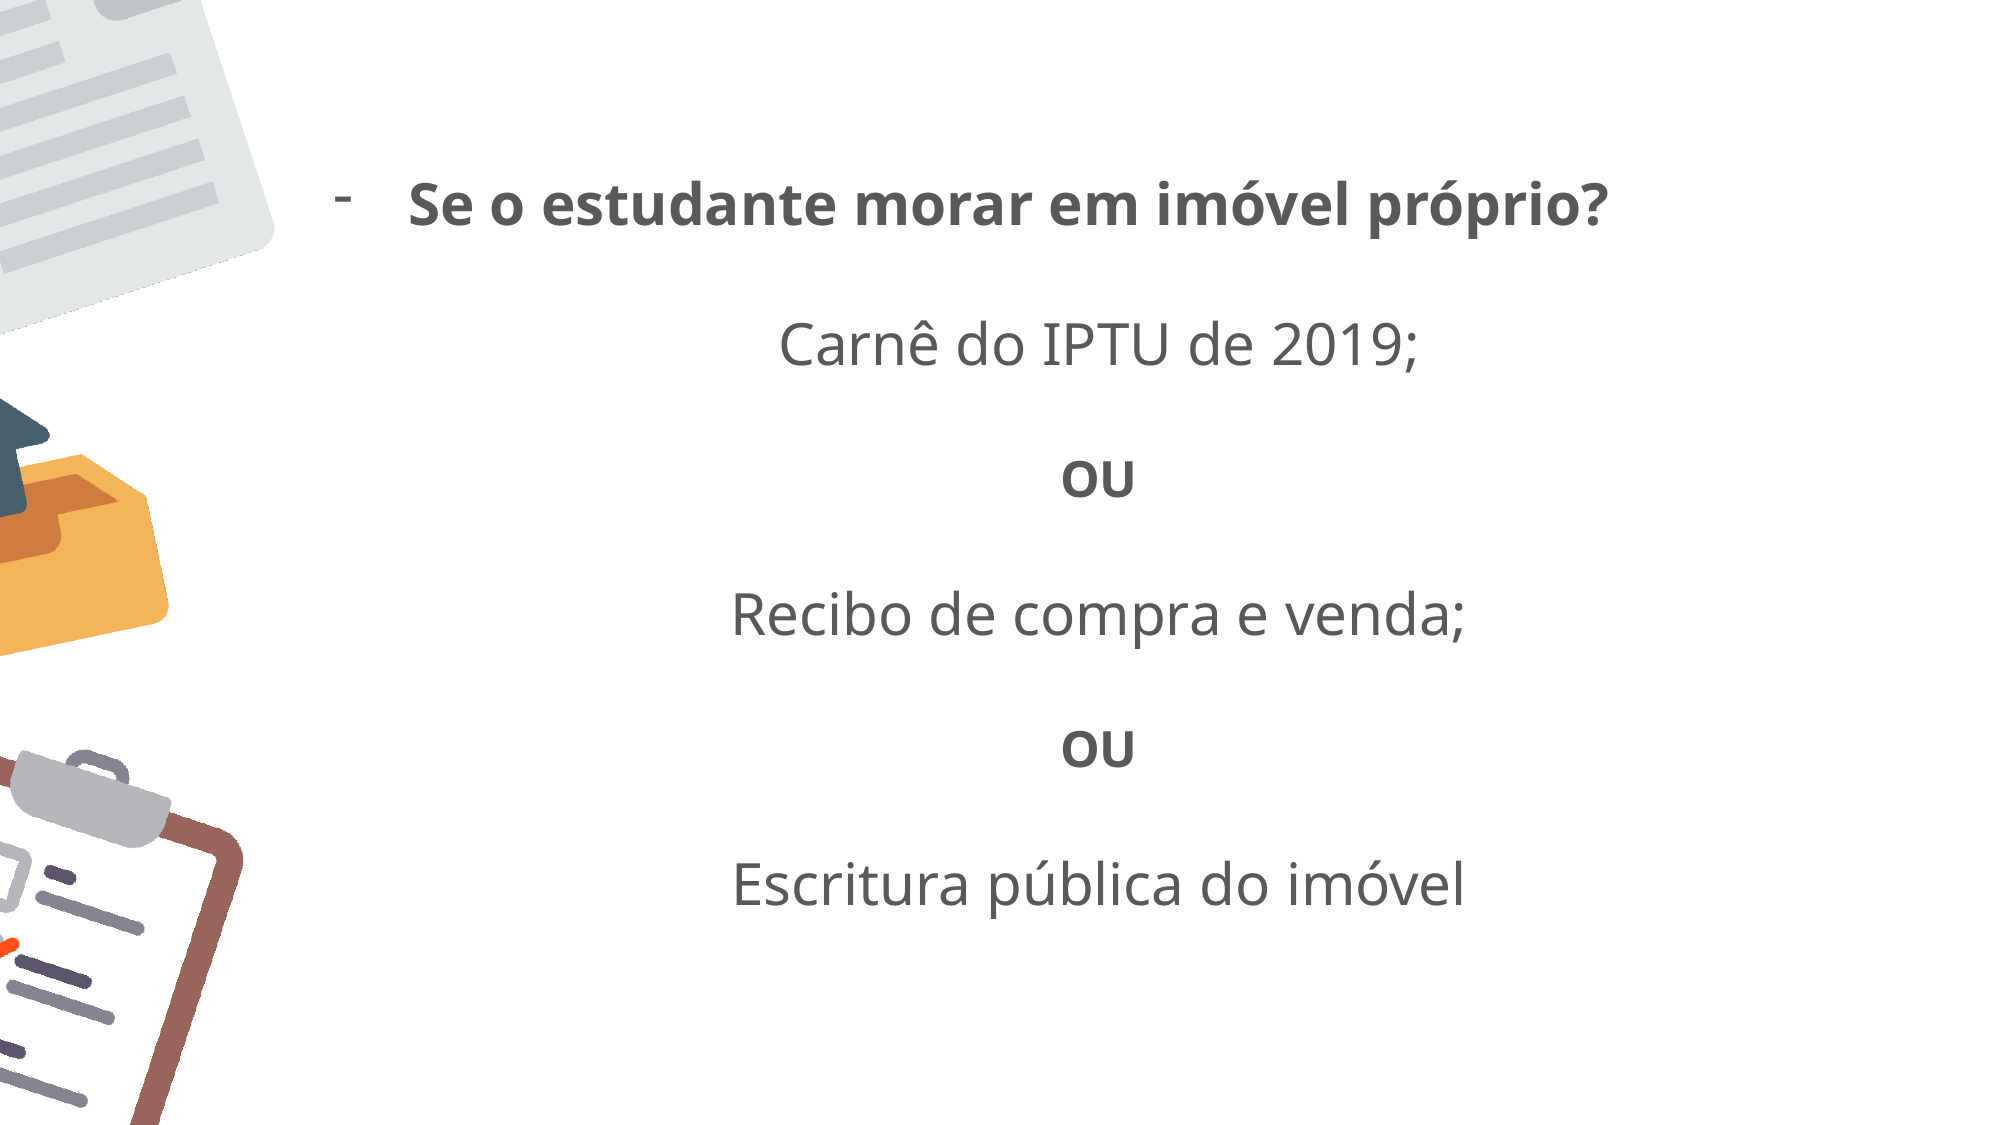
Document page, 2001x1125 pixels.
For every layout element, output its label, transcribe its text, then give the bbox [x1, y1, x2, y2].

picture [0, 721, 306, 1125]
picture [0, 345, 173, 665]
picture [0, 0, 301, 335]
text_box Se o estudante morar em imóvel próprio? Carnê do IPTU de 2019; OU Recibo de compra e venda; OU Escritura pública do imóvel [318, 0, 1880, 1125]
